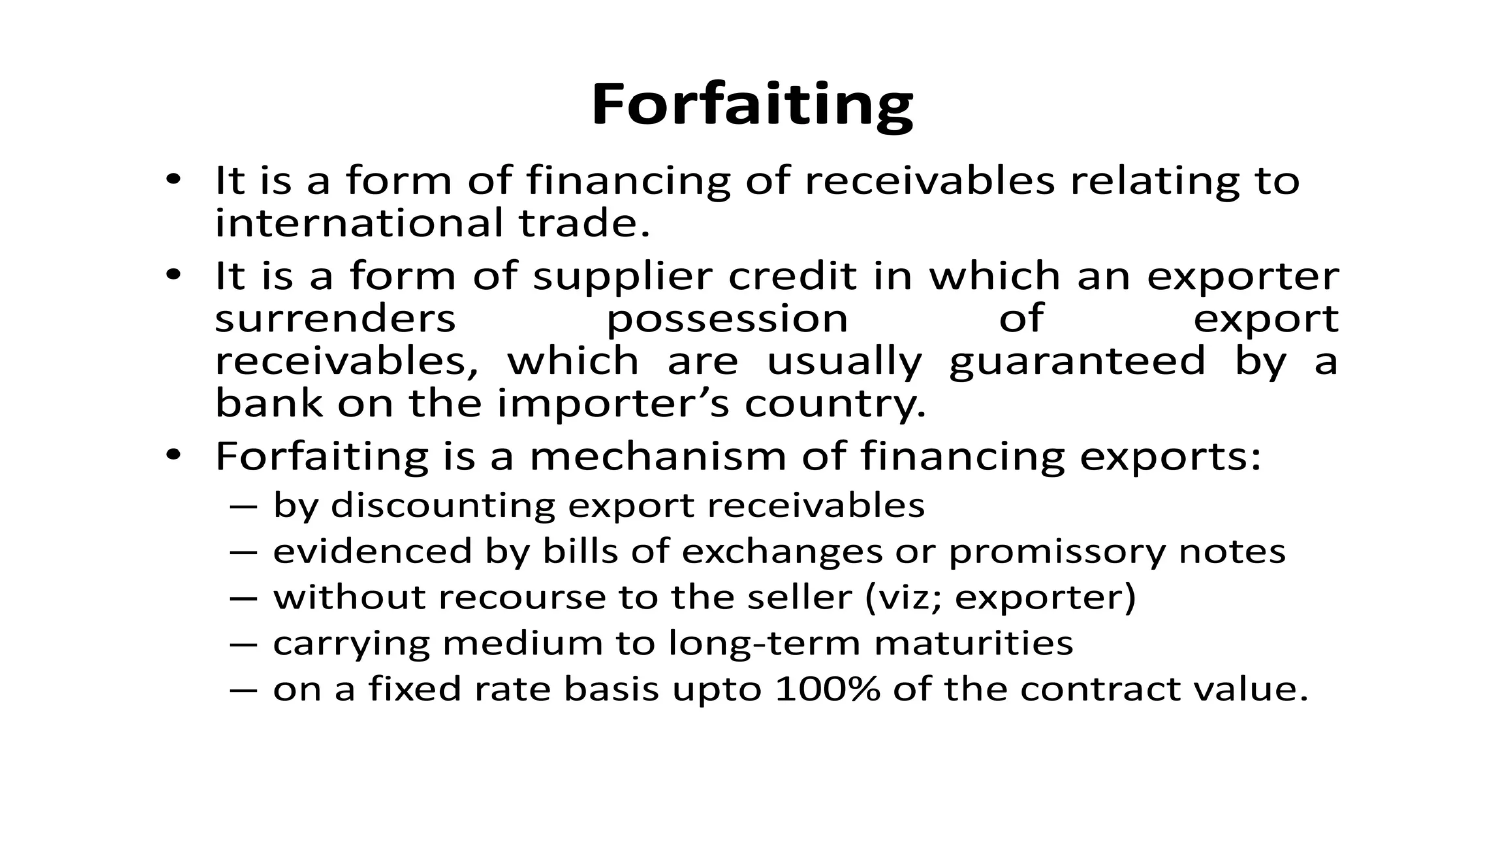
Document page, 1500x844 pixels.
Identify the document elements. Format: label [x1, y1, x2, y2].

picture [83, 24, 1421, 819]
